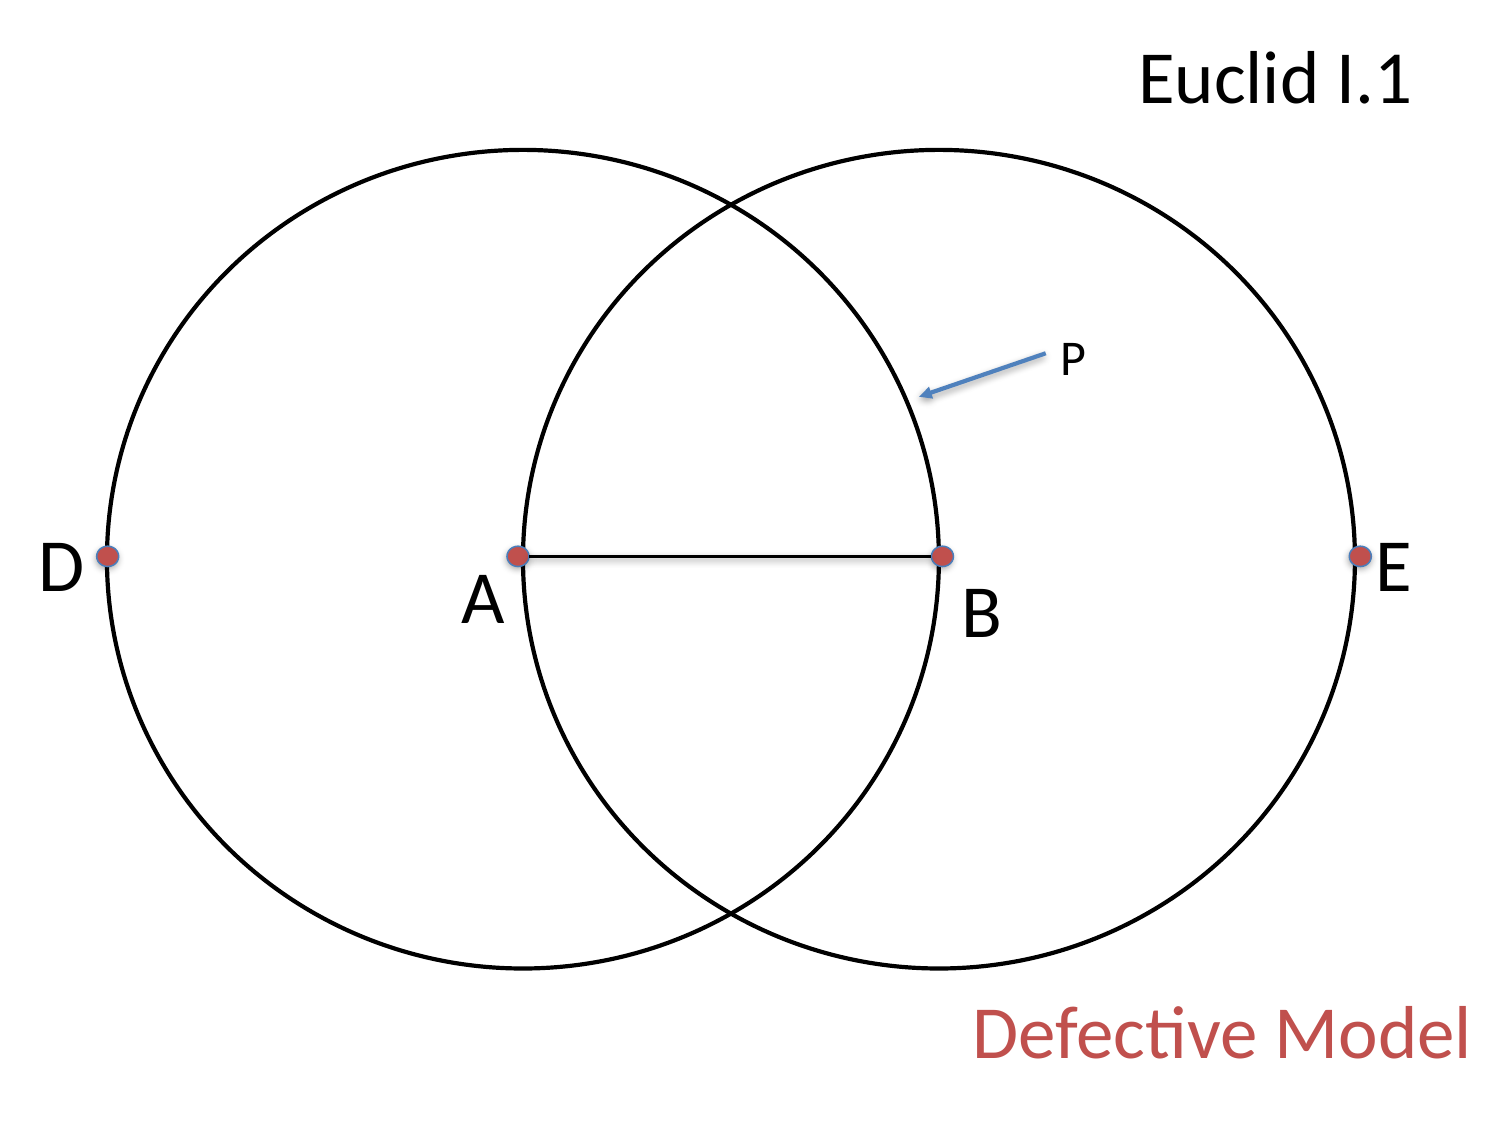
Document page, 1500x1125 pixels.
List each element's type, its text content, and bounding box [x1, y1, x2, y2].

text_box [1360, 545, 1373, 568]
text_box [95, 547, 101, 566]
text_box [106, 149, 1356, 969]
text_box Defective Model [957, 976, 1488, 1082]
text_box D [23, 509, 100, 614]
text_box Euclid I.1 [1123, 21, 1428, 127]
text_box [918, 352, 1046, 397]
text_box E [1360, 509, 1427, 614]
